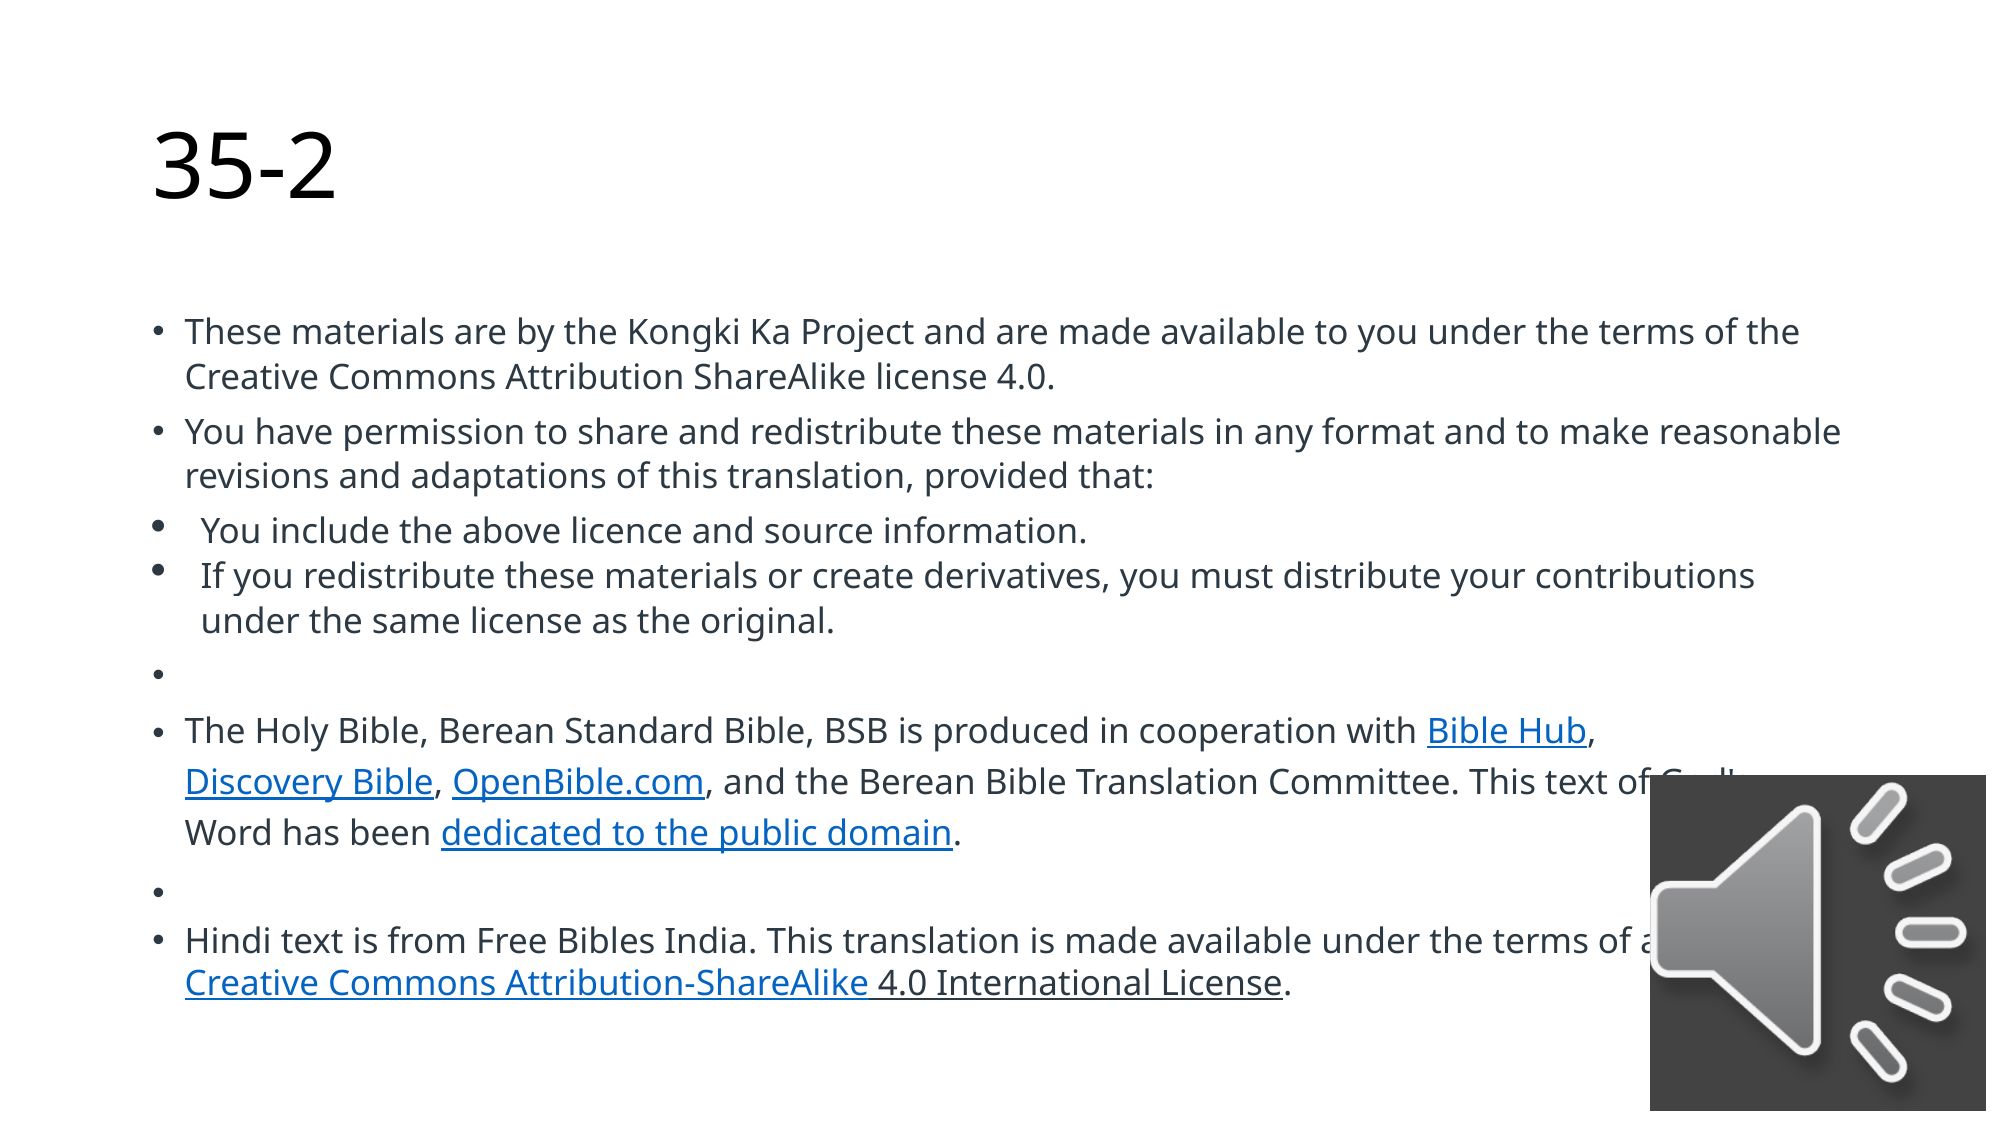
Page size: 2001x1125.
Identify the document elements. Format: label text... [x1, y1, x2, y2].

title 35-2 [137, 59, 1863, 278]
picture [1648, 773, 1987, 1112]
list These materials are by the Kongki Ka Project and are made available to you under the terms of the Creative Commons Attribution ShareAlike license 4.0. You have permission to share and redistribute these materials in any format and to make reasonable revisions and adaptations of this translation, provided that: You include the above licence and source information. If you redistribute these materials or create derivatives, you must distribute your contributions under the same license as the original. The Holy Bible, Berean Standard Bible, BSB is produced in cooperation with Bible Hub, Discovery Bible, OpenBible.com, and the Berean Bible Translation Committee. This text of God's Word has been dedicated to the public domain. Hindi text is from Free Bibles India. This translation is made available under the terms of a Creative Commons Attribution-ShareAlike 4.0 International License. [137, 299, 1863, 1014]
